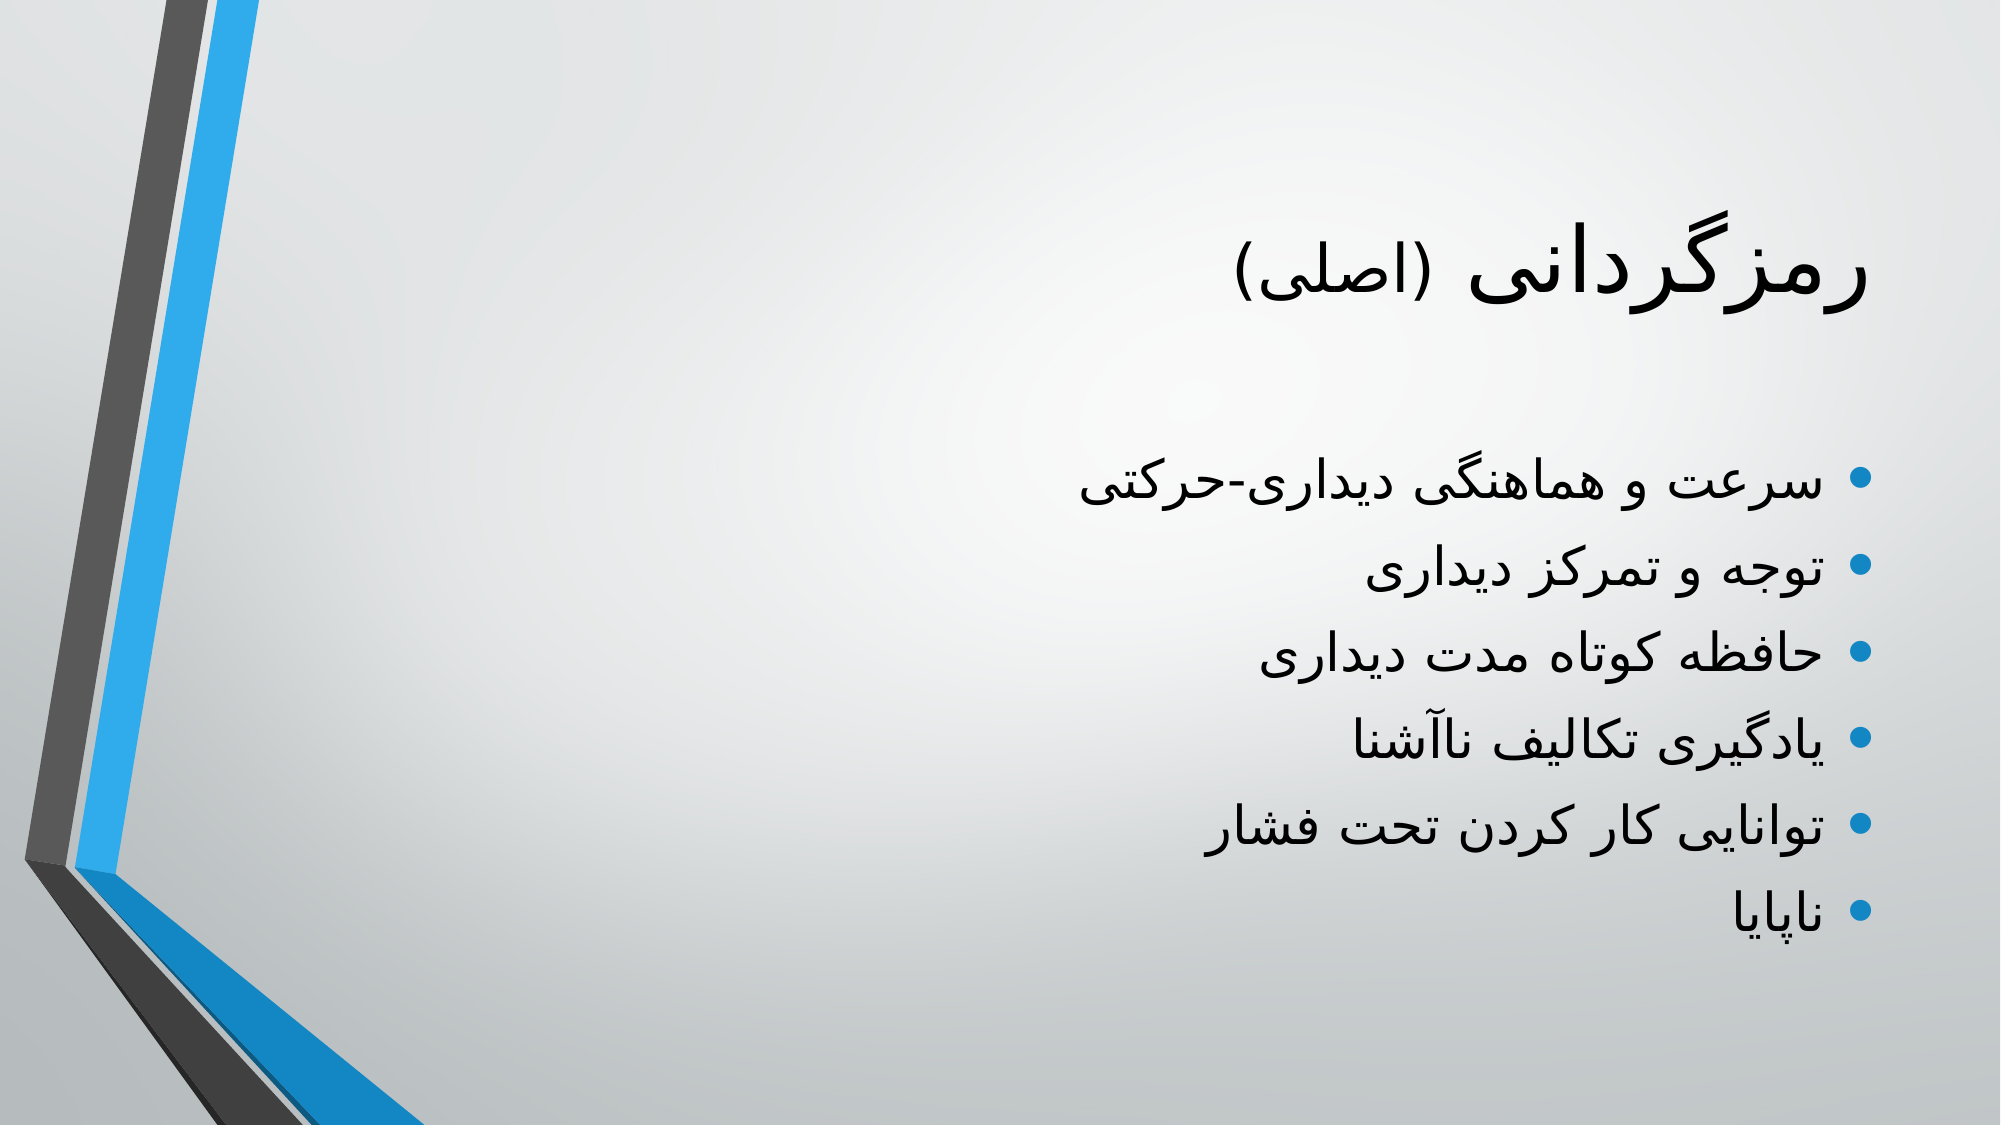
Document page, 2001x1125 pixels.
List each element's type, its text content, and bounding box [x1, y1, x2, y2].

title رمزگردانی (اصلی) [243, 112, 1887, 400]
list سرعت و هماهنگی دیداری-حرکتی توجه و تمرکز دیداری حافظه کوتاه مدت دیداری یادگیری تکالیف ناآشنا توانایی کار کردن تحت فشار ناپایا [243, 437, 1887, 950]
